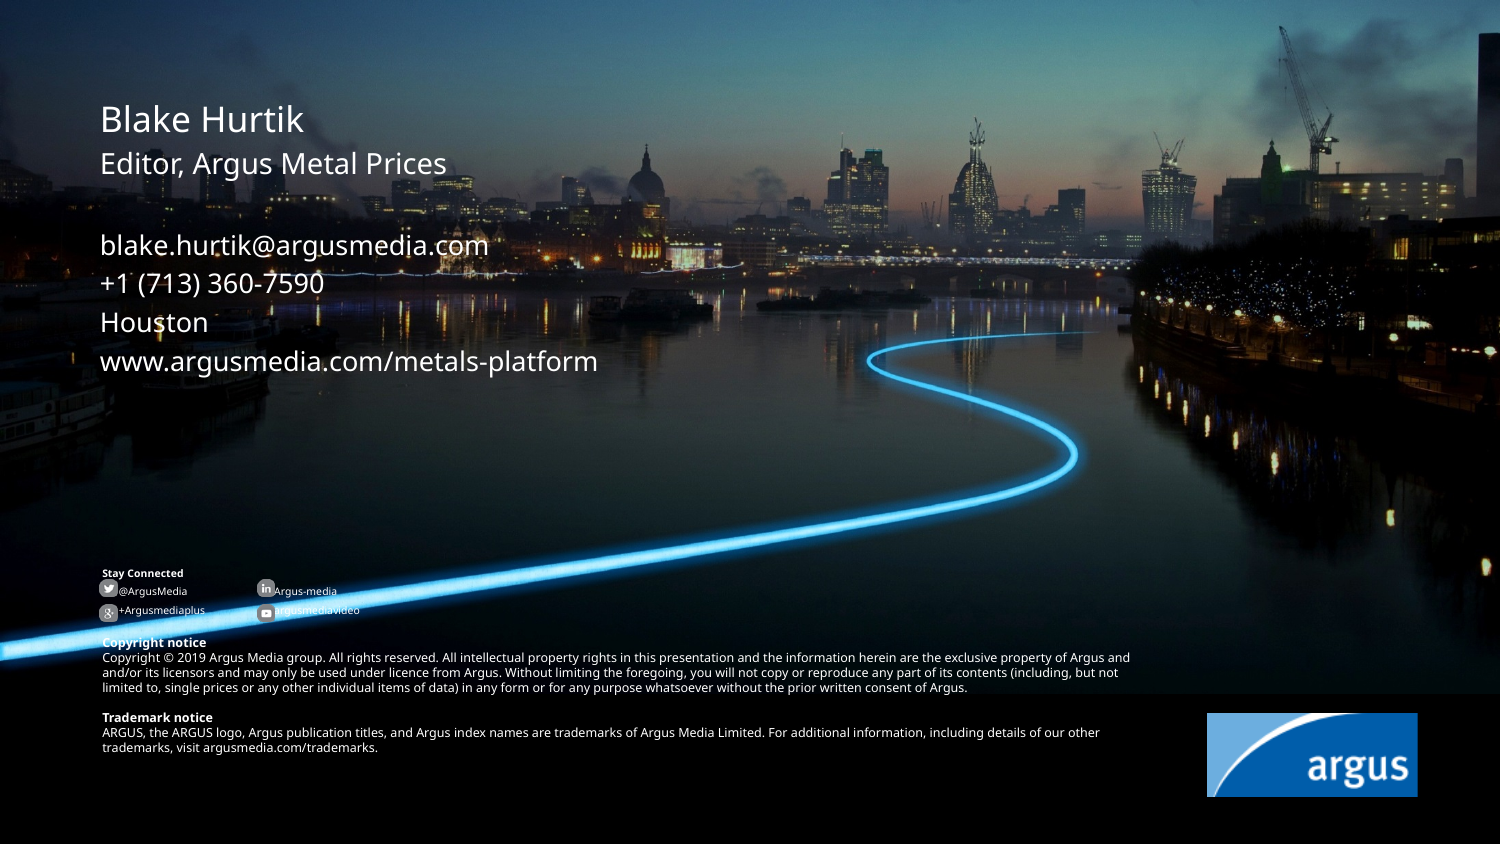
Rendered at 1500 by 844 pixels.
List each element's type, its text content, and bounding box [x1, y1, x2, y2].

picture [0, 0, 1500, 694]
text_box Stay Connected @ArgusMedia Argus-media +Argusmediaplus argusmediavideo Copyright notice Copyright © 2019 Argus Media group. All rights reserved. All intellectual property rights in this presentation and the information herein are the exclusive property of Argus and and/or its licensors and may only be used under licence from Argus. Without limiting the foregoing, you will not copy or reproduce any part of its contents (including, but not limited to, single prices or any other individual items of data) in any form or for any purpose whatsoever without the prior written consent of Argus. Trademark notice ARGUS, the ARGUS logo, Argus publication titles, and Argus index names are trademarks of Argus Media Limited. For additional information, including details of our other trademarks, visit argusmedia.com/trademarks. [87, 703, 1163, 763]
picture [1206, 713, 1418, 798]
